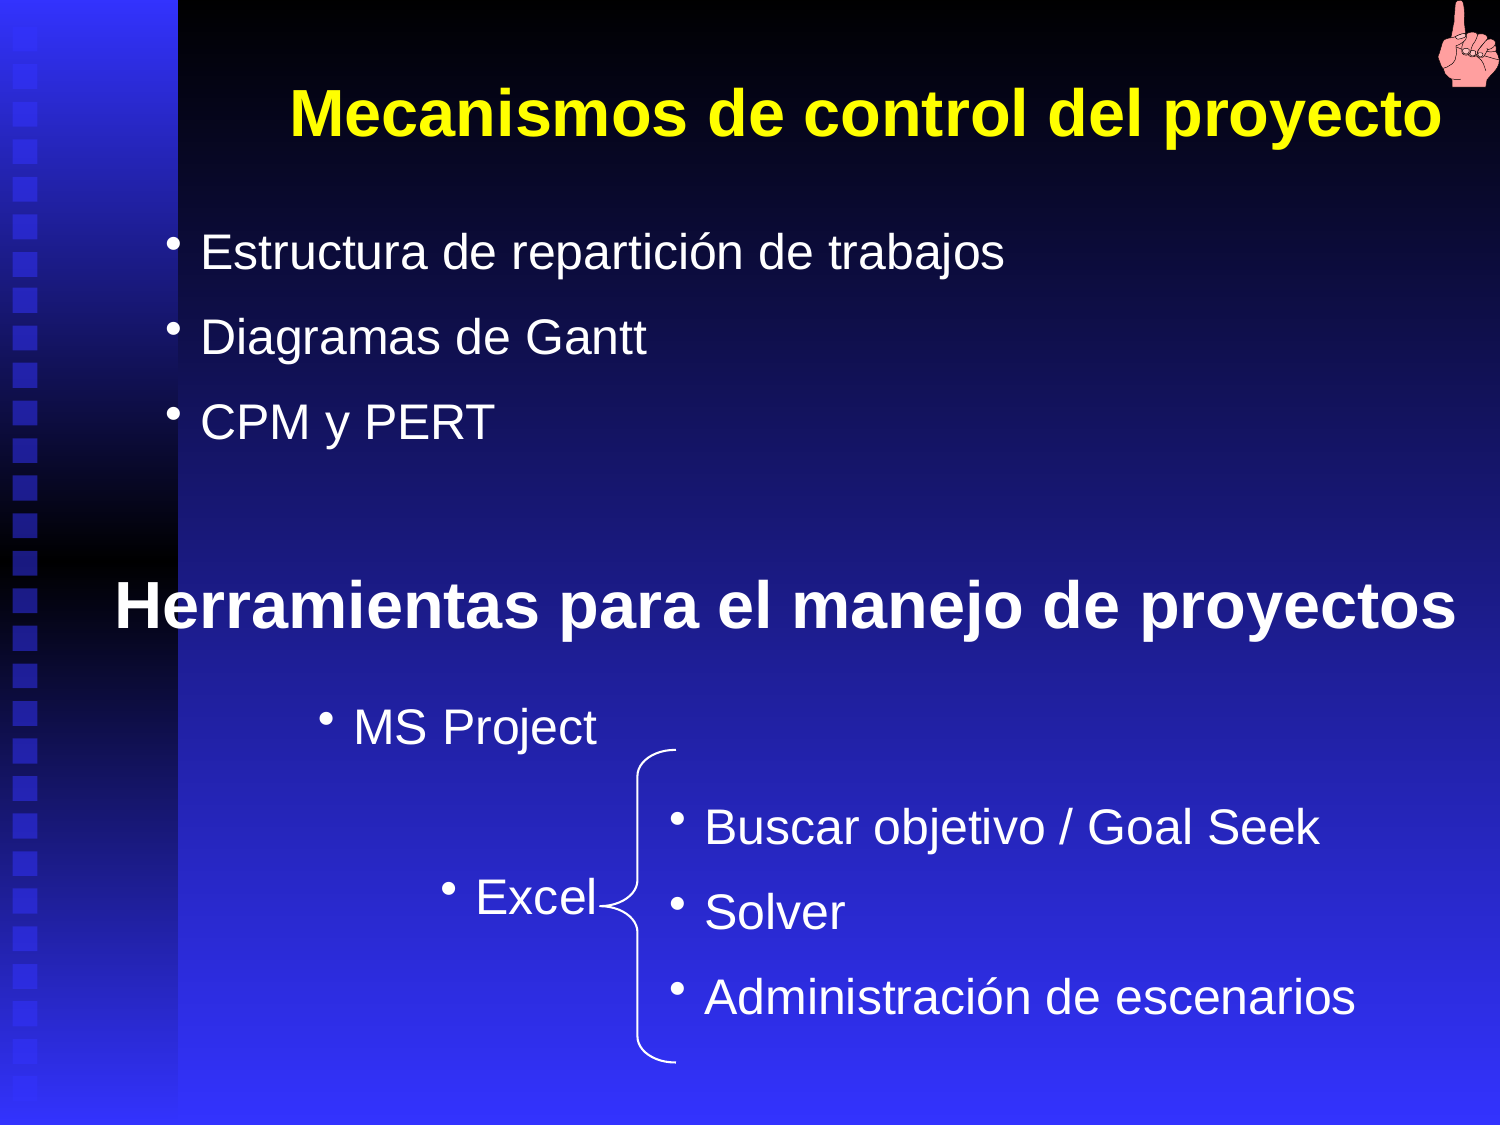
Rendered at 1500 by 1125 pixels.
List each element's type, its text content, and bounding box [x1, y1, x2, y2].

text_box Buscar objetivo / Goal Seek Solver Administración de escenarios [654, 787, 1386, 1033]
text_box [599, 749, 675, 1063]
text_box MS Project Excel [224, 687, 613, 933]
text_box Estructura de repartición de trabajos Diagramas de Gantt CPM y PERT [150, 212, 1022, 458]
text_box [1437, 0, 1500, 88]
text_box Herramientas para el manejo de proyectos [99, 554, 1474, 650]
text_box Mecanismos de control del proyecto [274, 62, 1460, 158]
